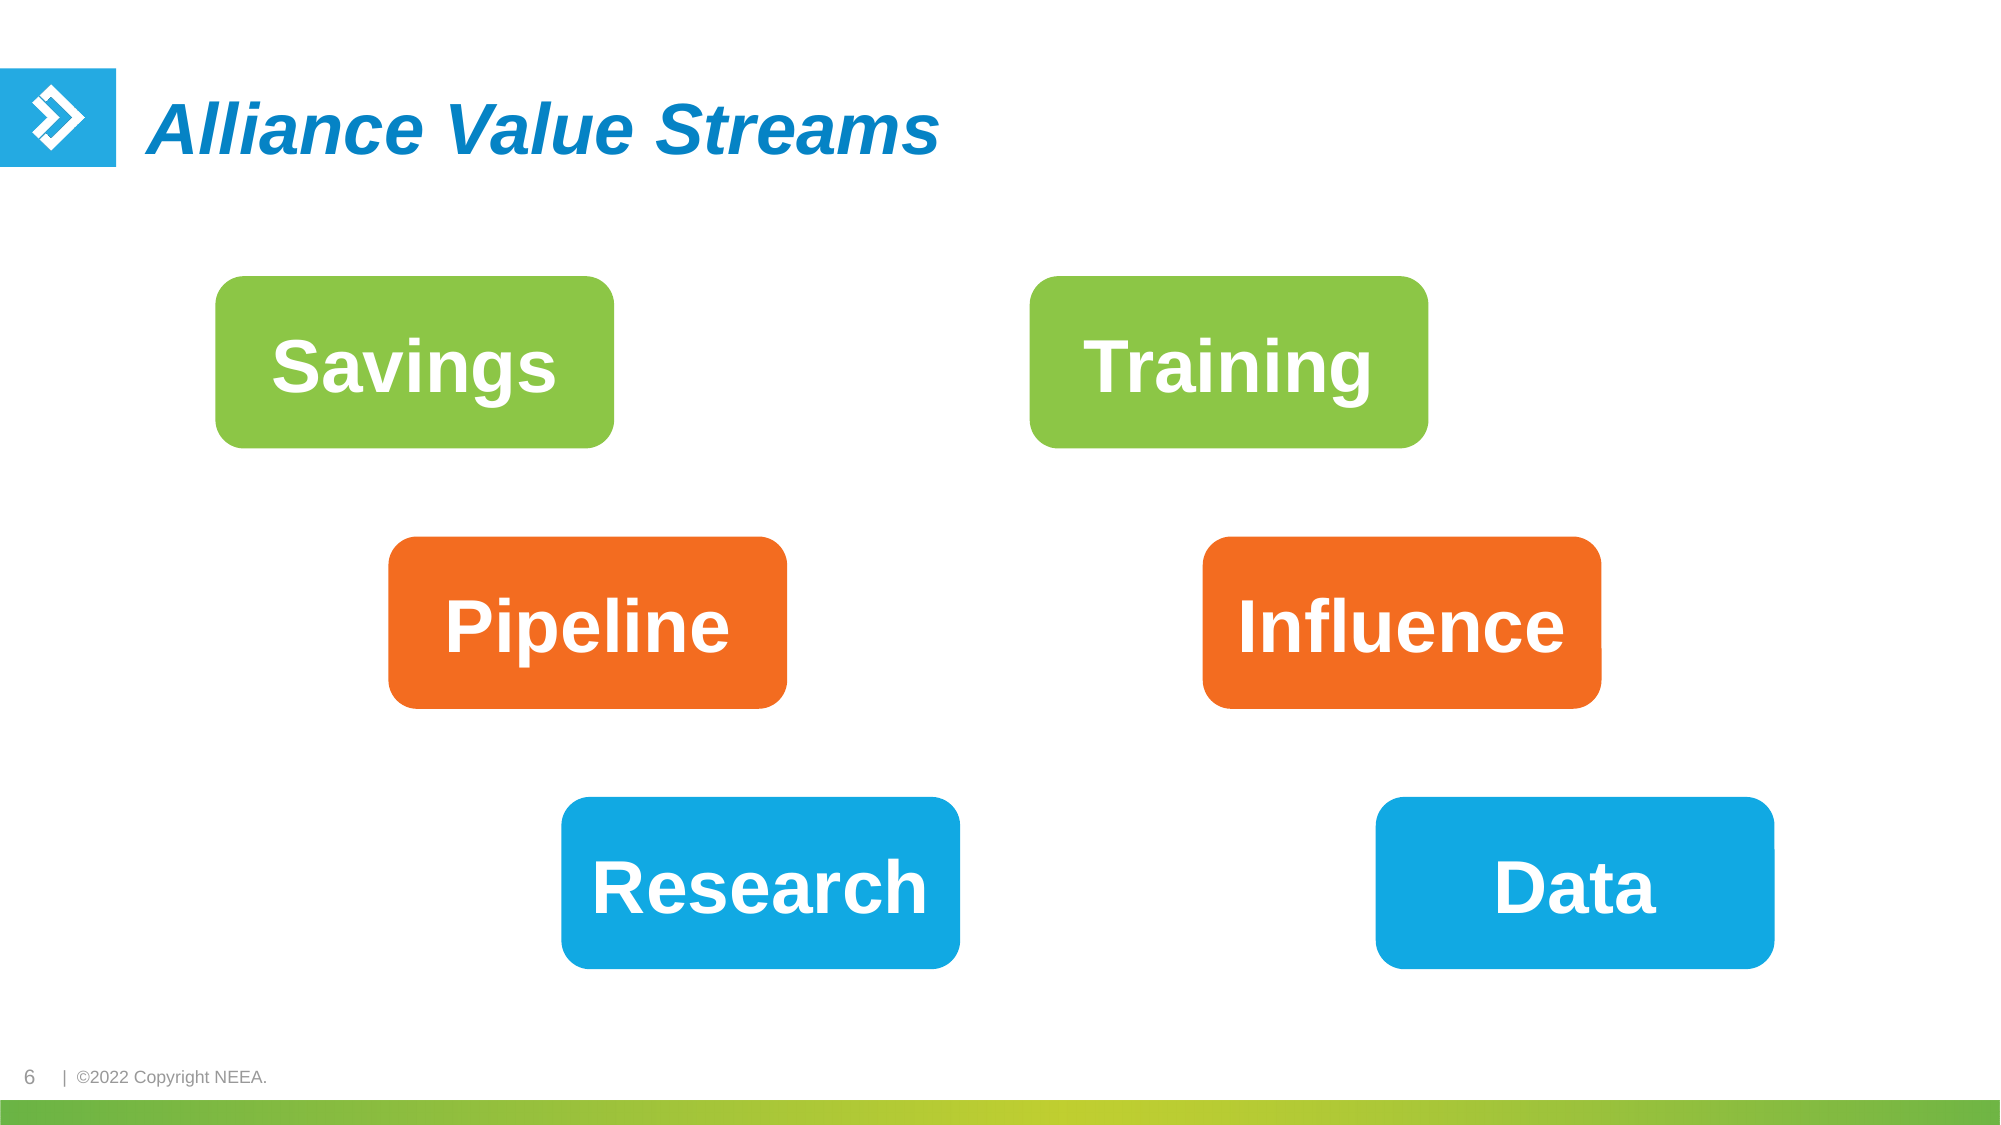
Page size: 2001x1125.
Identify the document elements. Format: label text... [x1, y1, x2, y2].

text_box Training [1027, 274, 1431, 451]
text_box Research [559, 794, 963, 972]
text_box Influence [1200, 534, 1604, 711]
slide_number 6 [21, 1063, 61, 1089]
picture [0, 1100, 2000, 1125]
text_box Pipeline [386, 534, 790, 711]
text_box Data [1373, 794, 1777, 972]
title Alliance Value Streams [146, 80, 1855, 171]
picture [32, 84, 85, 151]
text_box Savings [213, 274, 617, 451]
